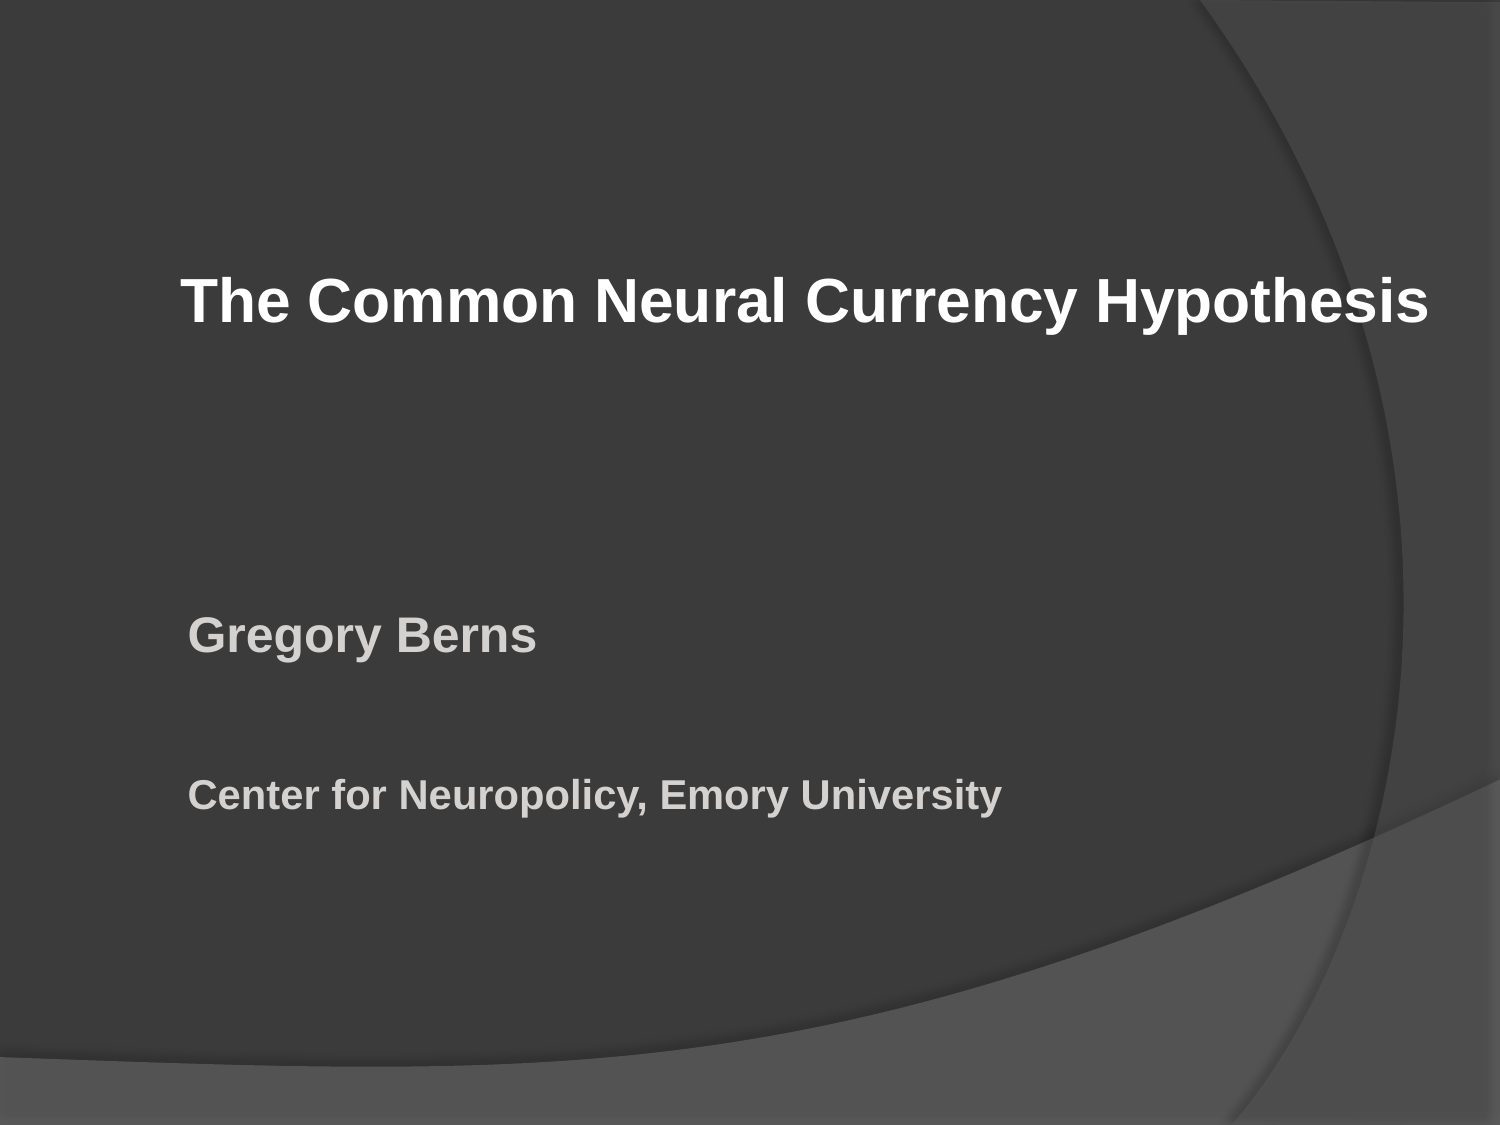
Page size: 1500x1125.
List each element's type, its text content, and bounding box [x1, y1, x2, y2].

title The Common Neural Currency Hypothesis [172, 232, 1498, 421]
text_box Gregory Berns [172, 594, 1400, 670]
text_box Center for Neuropolicy, Emory University [172, 760, 1061, 826]
